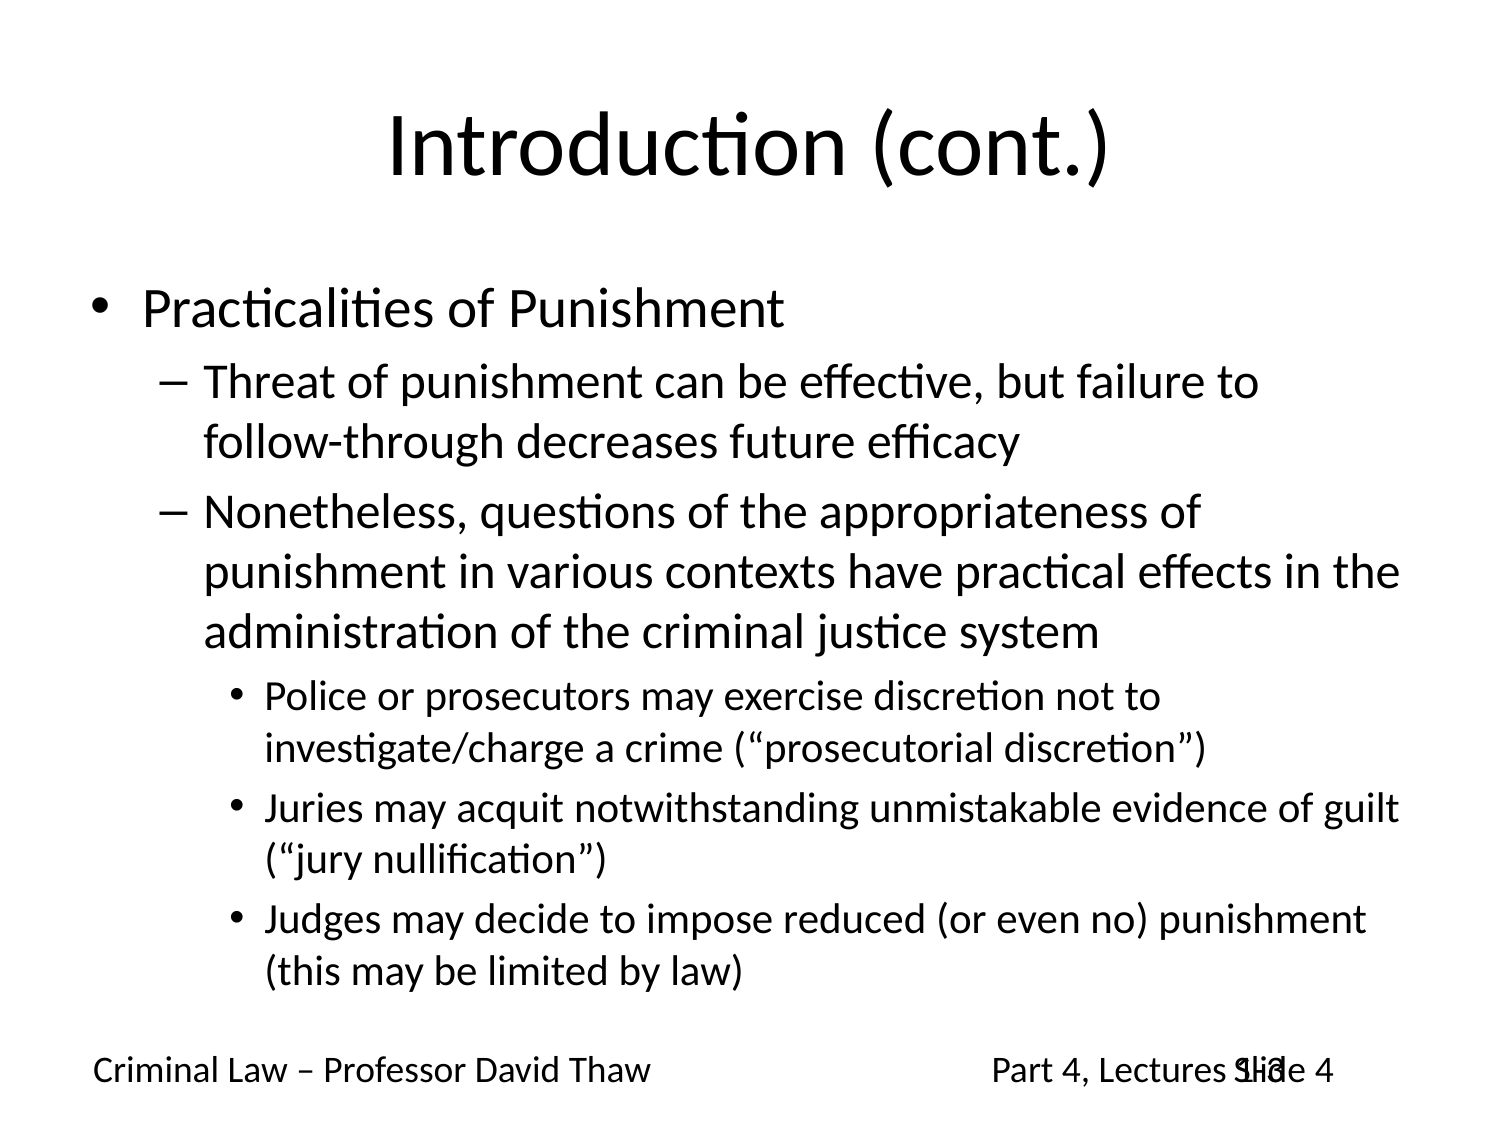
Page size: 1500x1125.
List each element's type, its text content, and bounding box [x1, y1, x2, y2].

list Practicalities of Punishment Threat of punishment can be effective, but failure to follow-through decreases future efficacy Nonetheless, questions of the appropriateness of punishment in various contexts have practical effects in the administration of the criminal justice system Police or prosecutors may exercise discretion not to investigate/charge a crime (“prosecutorial discretion”) Juries may acquit notwithstanding unmistakable evidence of guilt (“jury nullification”) Judges may decide to impose reduced (or even no) punishment (this may be limited by law) [75, 262, 1425, 1005]
title Introduction (cont.) [75, 45, 1425, 233]
